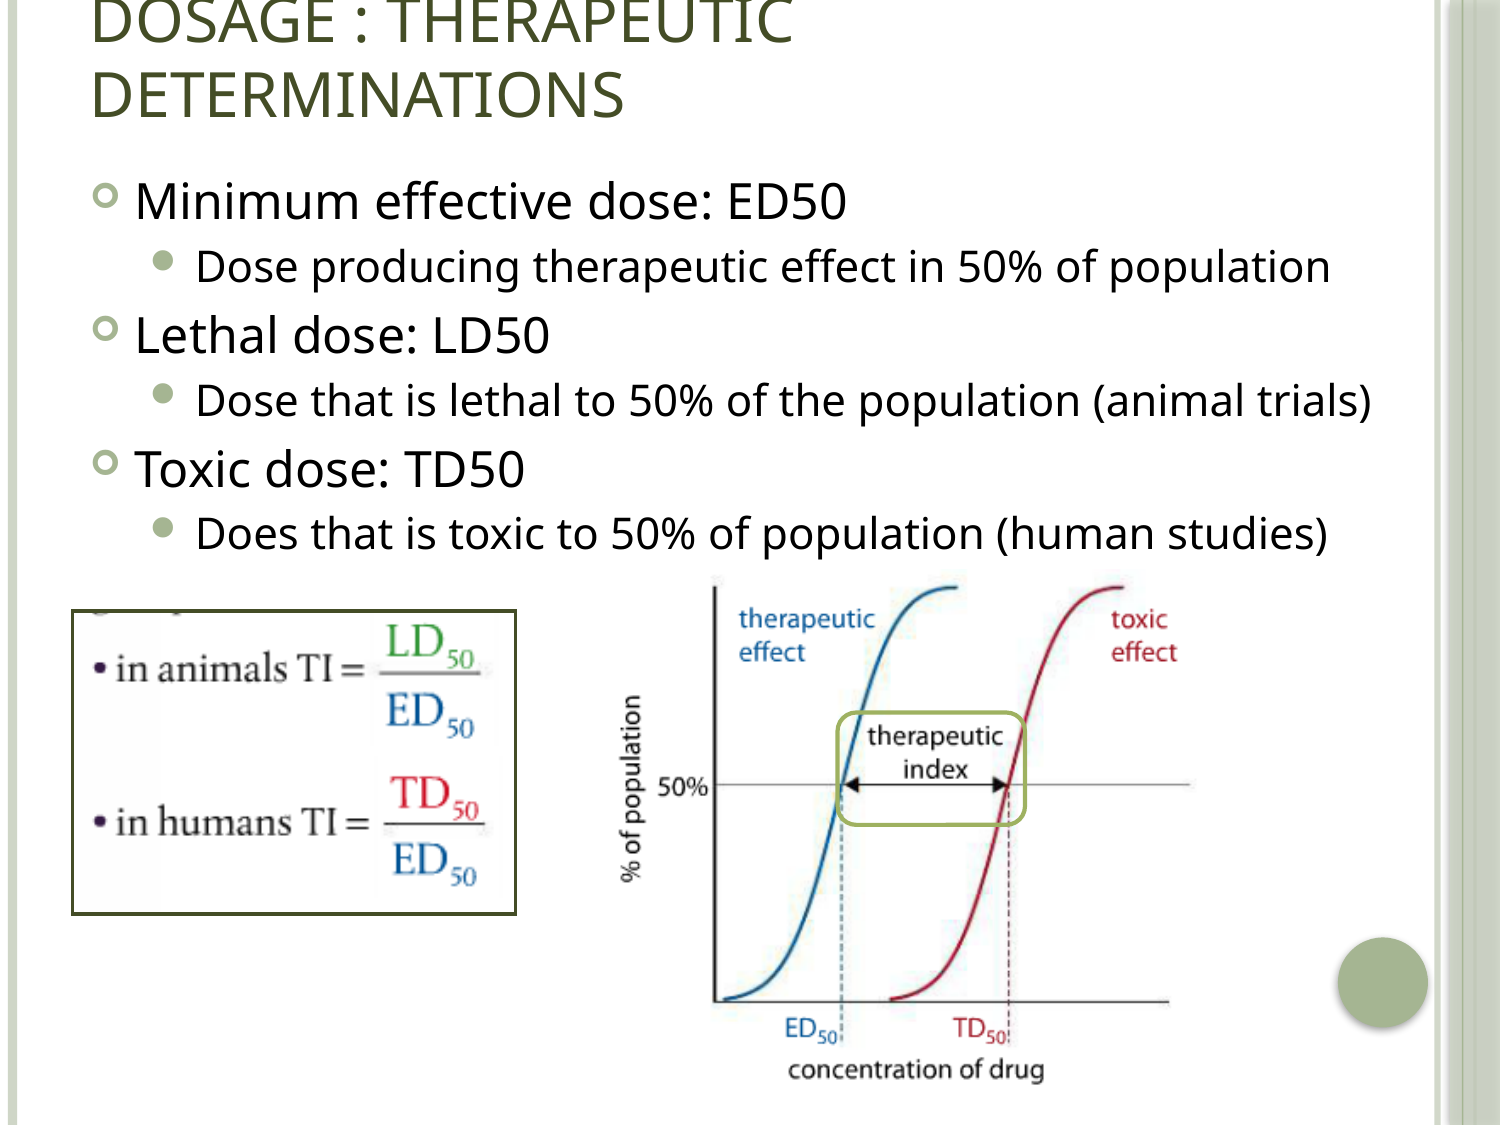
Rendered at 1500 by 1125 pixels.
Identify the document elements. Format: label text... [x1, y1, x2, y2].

picture [611, 568, 1201, 1096]
title Dosage : Therapeutic determinations [75, 45, 1300, 138]
list Minimum effective dose: ED50 Dose producing therapeutic effect in 50% of population Lethal dose: LD50 Dose that is lethal to 50% of the population (animal trials) Toxic dose: TD50 Does that is toxic to 50% of population (human studies) [75, 162, 1400, 1062]
picture [73, 611, 515, 913]
